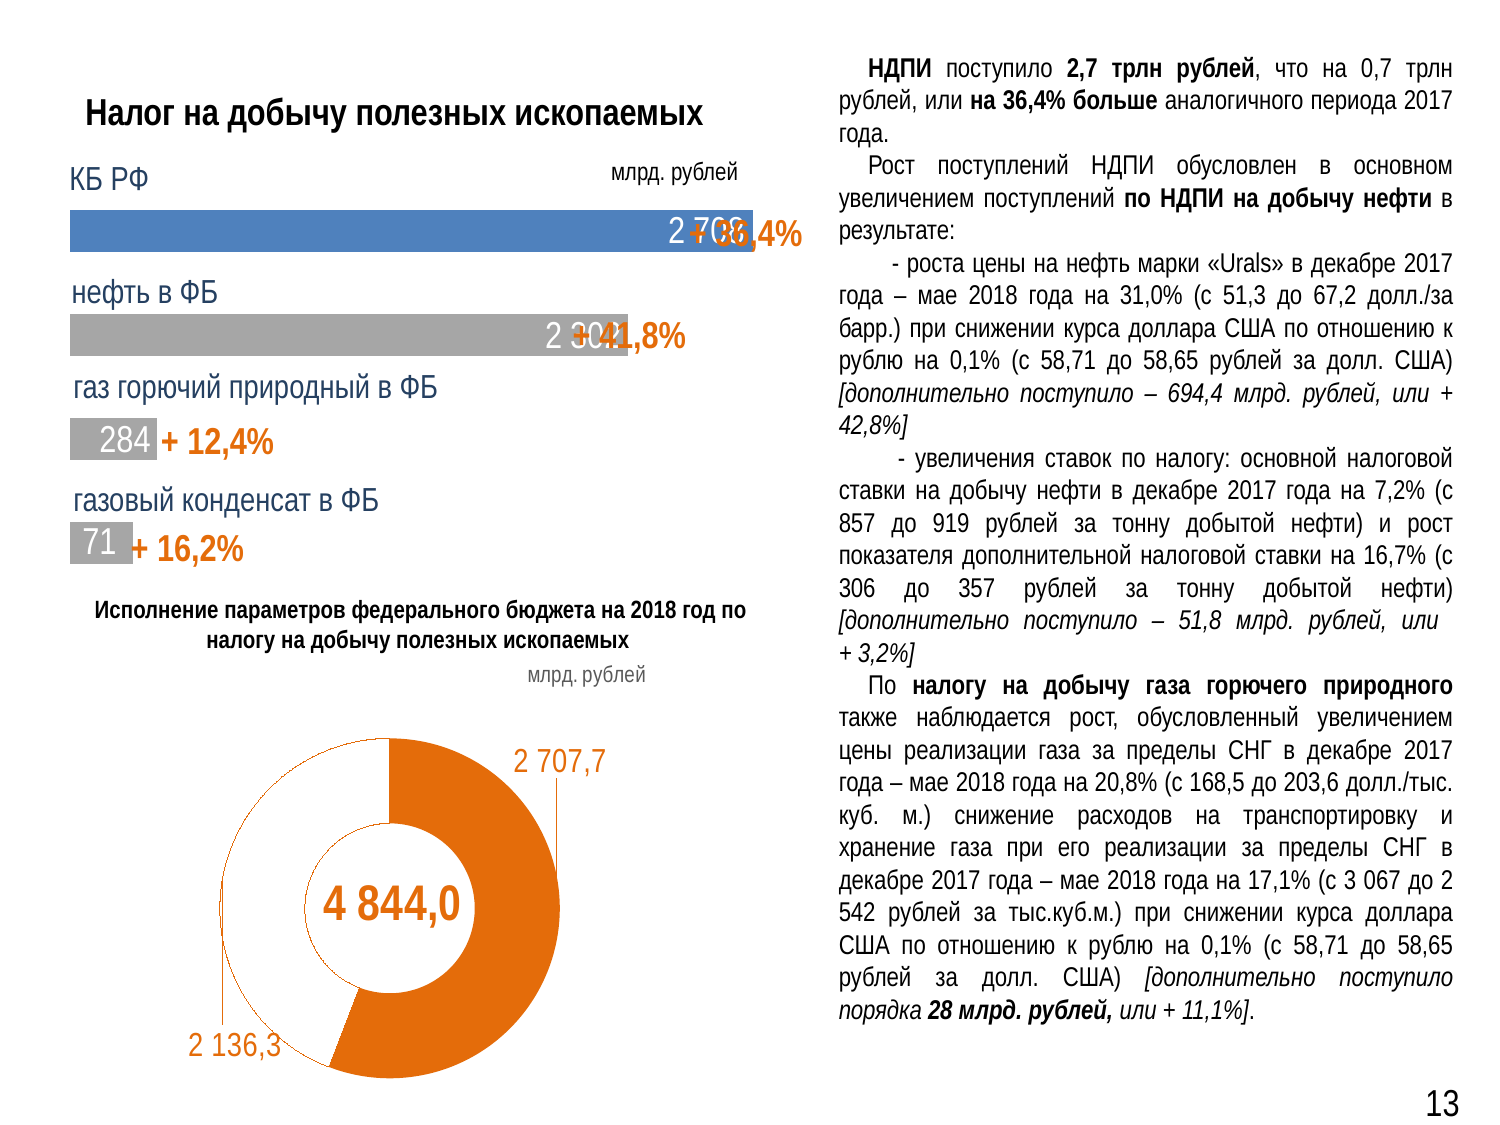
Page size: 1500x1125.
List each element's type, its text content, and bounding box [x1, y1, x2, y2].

text_box Исполнение параметров федерального бюджета на 2018 год по налогу на добычу полезных ископаемых [46, 625, 797, 661]
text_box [47, 148, 904, 619]
text_box НДПИ поступило 2,7 трлн рублей, что на 0,7 трлн рублей, или на 36,4% больше аналогичного периода 2017 года. Рост поступлений НДПИ обусловлен в основном увеличением поступлений по НДПИ на добычу нефти в результате: - роста цены на нефть марки «Urals» в декабре 2017 года – мае 2018 года на 31,0% (с 51,3 до 67,2 долл./за барр.) при снижении курса доллара США по отношению к рублю на 0,1% (с 58,71 до 58,65 рублей за долл. США) [дополнительно поступило – 694,4 млрд. рублей, или + 42,8%] - увеличения ставок по налогу: основной налоговой ставки на добычу нефти в декабре 2017 года на 7,2% (с 857 до 919 рублей за тонну добытой нефти) и рост показателя дополнительной налоговой ставки на 16,7% (с 306 до 357 рублей за тонну добытой нефти) [дополнительно поступило – 51,8 млрд. рублей, или + 3,2%] По налогу на добычу газа горючего природного также наблюдается рост, обусловленный увеличением цены реализации газа за пределы СНГ в декабре 2017 года – мае 2018 года на 20,8% (с 168,5 до 203,6 долл./тыс. куб. м.) снижение расходов на транспортировку и хранение газа при его реализации за пределы СНГ в декабре 2017 года – мае 2018 года на 17,1% (с 3 067 до 2 542 рублей за тыс.куб.м.) при снижении курса доллара США по отношению к рублю на 0,1% (с 58,71 до 58,65 рублей за долл. США) [дополнительно поступило порядка 28 млрд. рублей, или + 11,1%]. [823, 42, 1468, 1032]
text_box 13 [1382, 1034, 1500, 1125]
chart [120, 652, 673, 1118]
title Налог на добычу полезных ископаемых [70, 17, 1421, 147]
